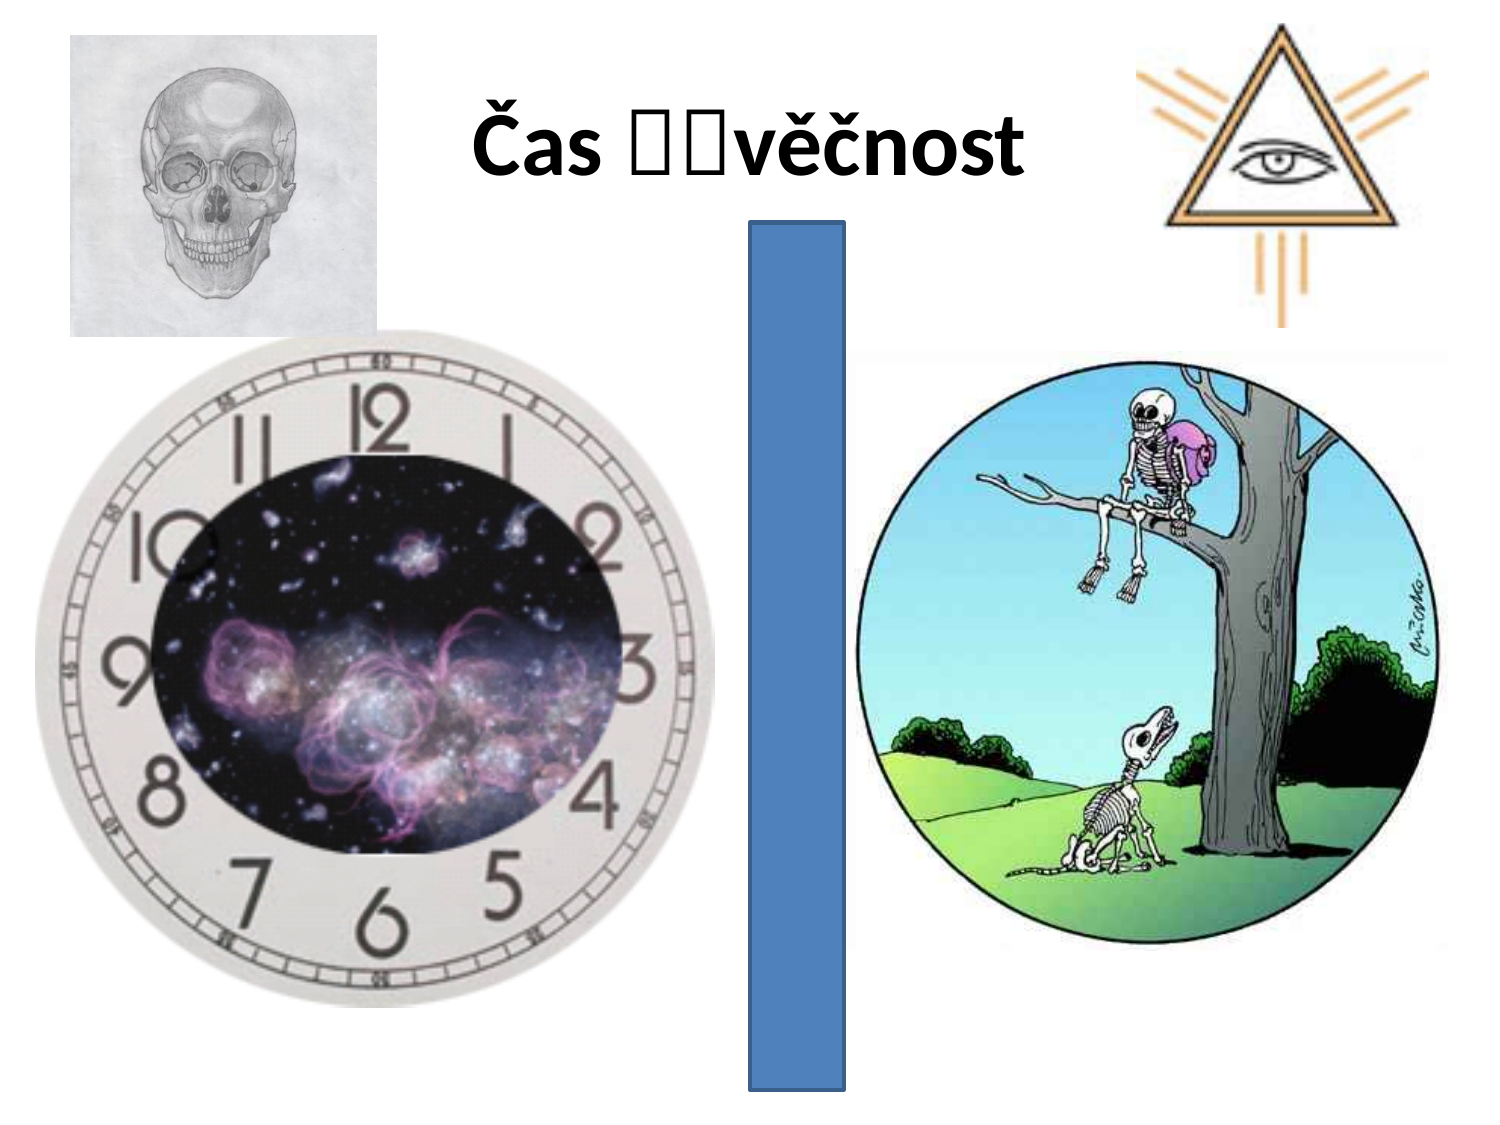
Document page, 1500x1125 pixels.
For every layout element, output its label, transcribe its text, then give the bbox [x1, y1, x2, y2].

text_box [748, 220, 846, 1092]
picture [1136, 23, 1429, 329]
picture [843, 351, 1448, 951]
picture [34, 34, 716, 1008]
title Čas věčnost [381, 45, 1131, 233]
